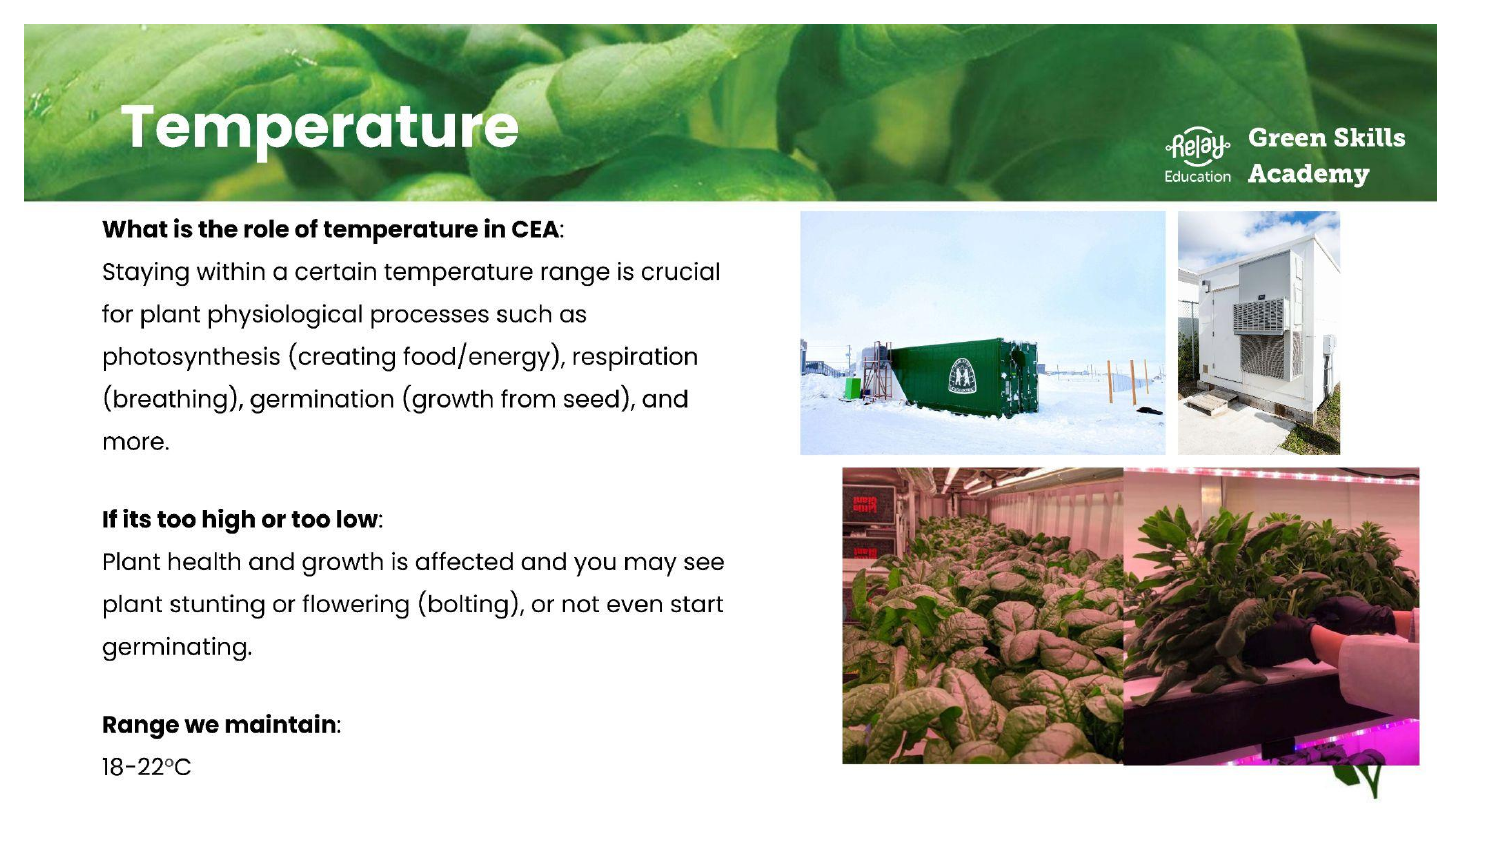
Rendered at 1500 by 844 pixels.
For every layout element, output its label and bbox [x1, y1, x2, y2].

picture [24, 24, 1437, 819]
